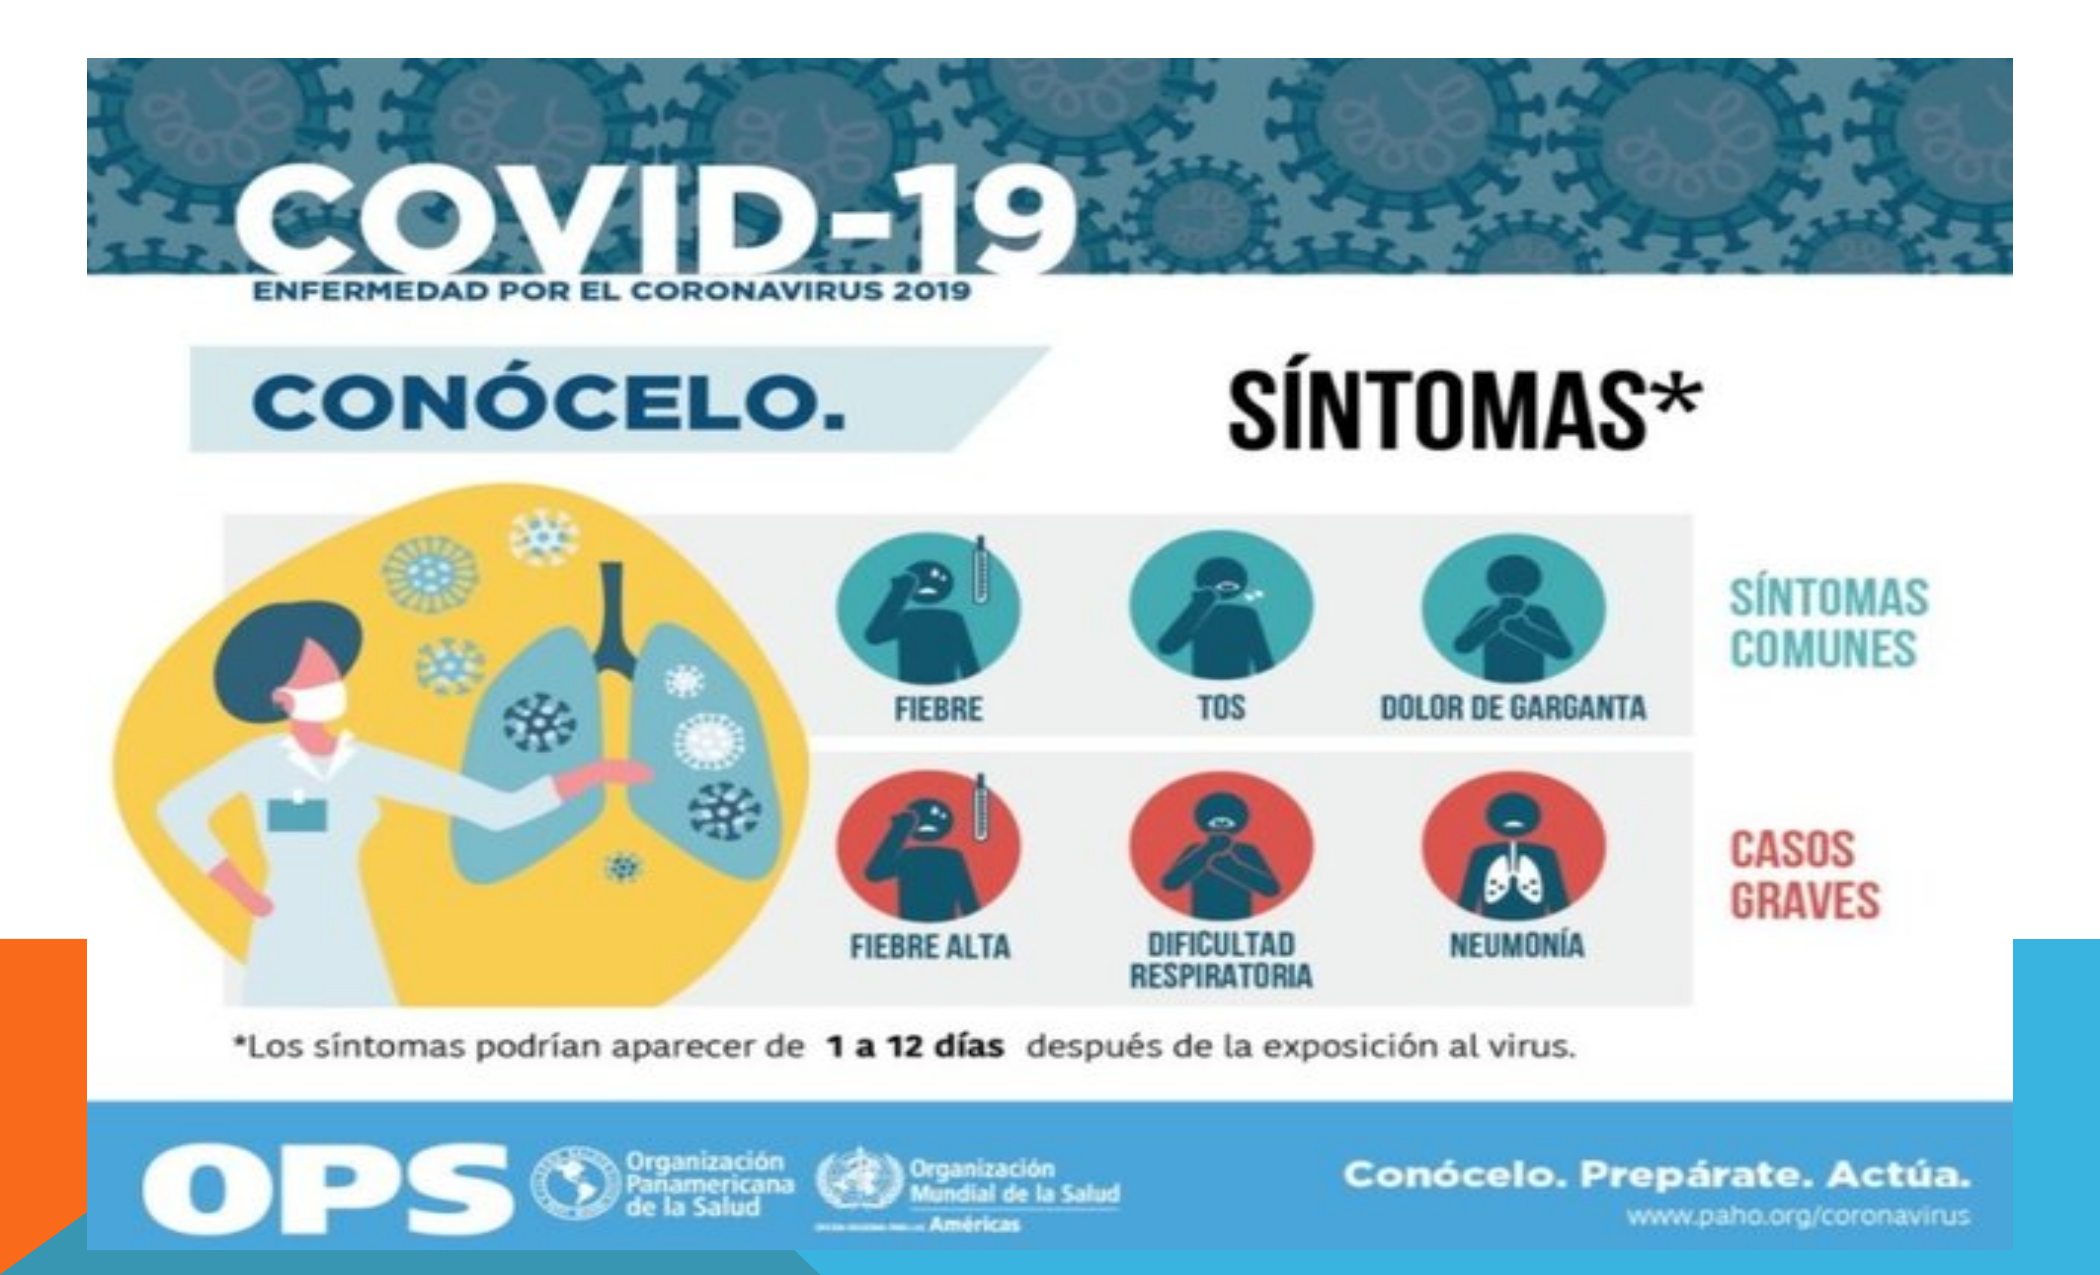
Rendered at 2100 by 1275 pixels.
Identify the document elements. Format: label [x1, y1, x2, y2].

picture [87, 58, 2013, 1251]
